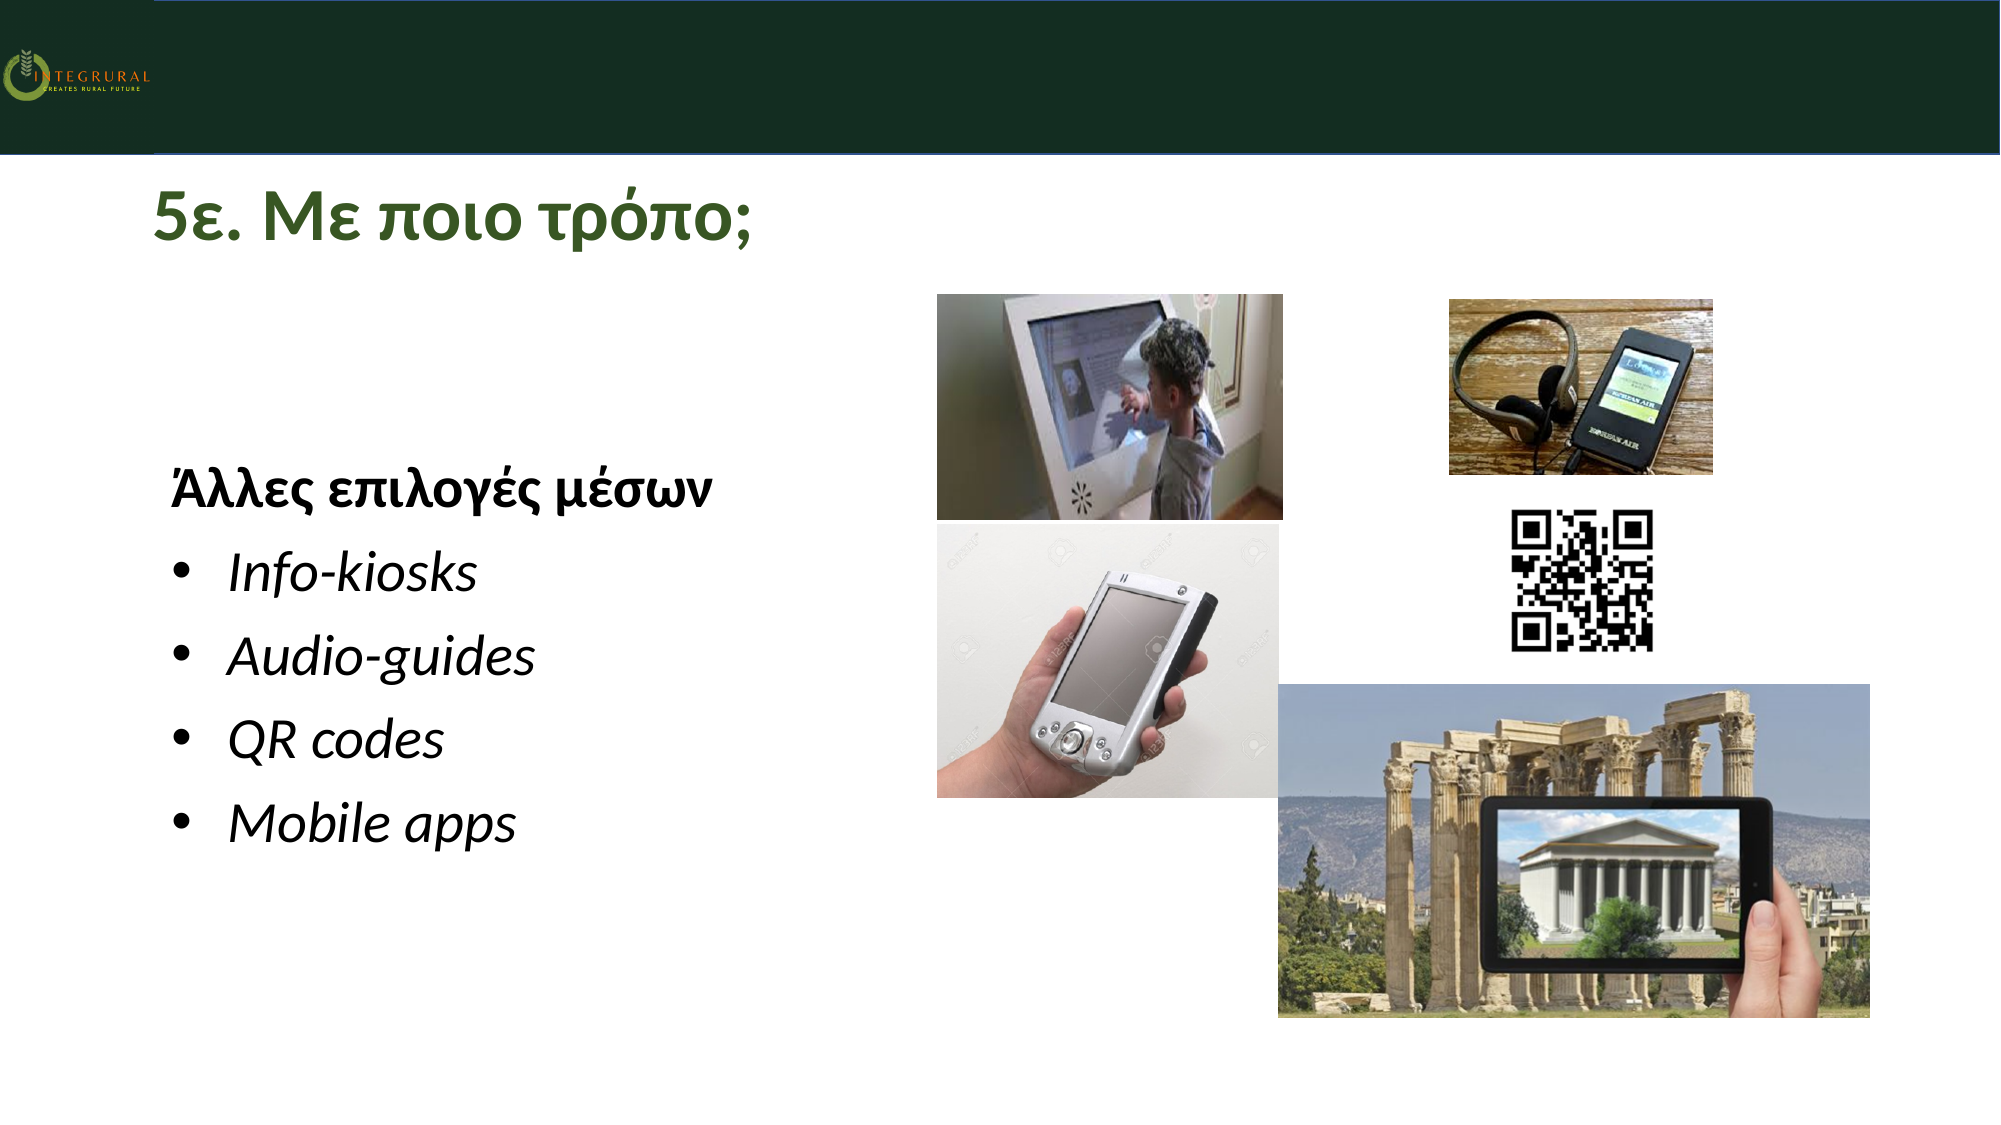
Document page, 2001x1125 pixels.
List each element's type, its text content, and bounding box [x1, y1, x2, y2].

text_box [156, 0, 2000, 154]
picture [937, 294, 1284, 520]
list Άλλες επιλογές μέσων Info-kiosks Audio-guides QR codes Mobile apps [137, 299, 825, 1014]
picture [937, 524, 1870, 1019]
picture [1449, 299, 1713, 476]
title 5ε. Με ποιο τρόπο; [137, 107, 1863, 325]
picture [1488, 487, 1676, 674]
picture [0, 0, 154, 154]
